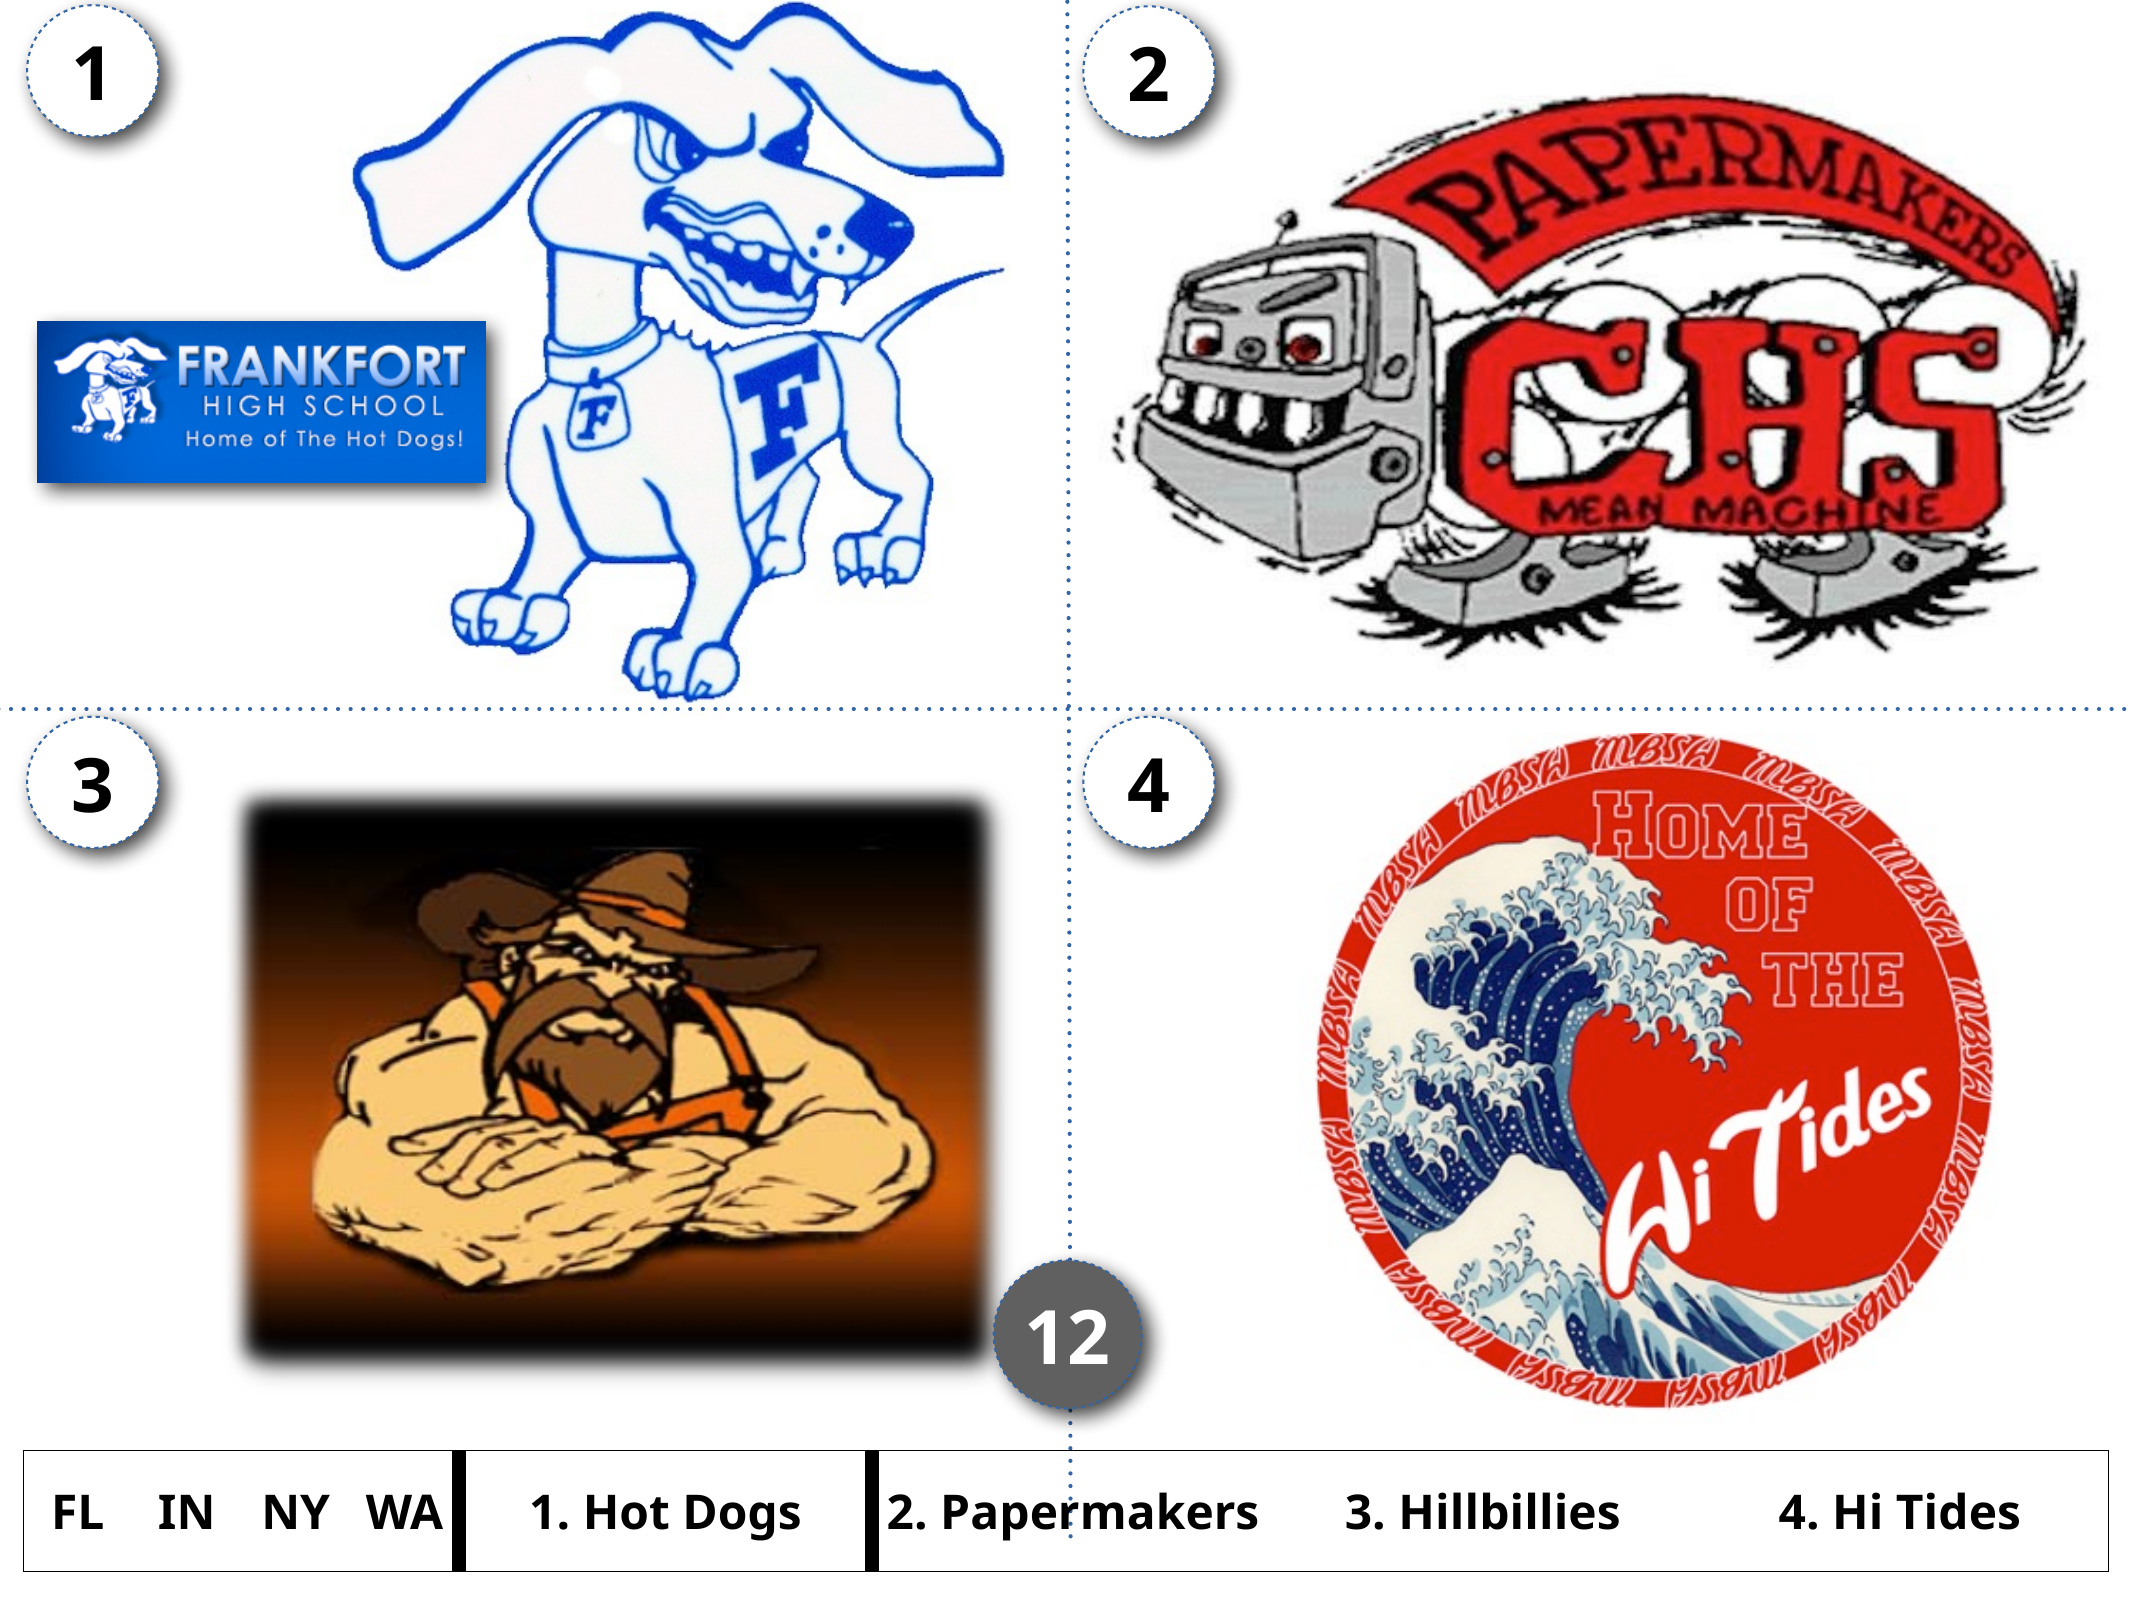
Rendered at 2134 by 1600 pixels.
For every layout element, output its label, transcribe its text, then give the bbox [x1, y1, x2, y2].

text_box 4 [1083, 716, 1215, 848]
text_box 1 [27, 5, 159, 137]
text_box 12 [1005, 1260, 1142, 1409]
table_header FL [24, 1451, 132, 1571]
table_header WA [350, 1451, 452, 1571]
text_box 3 [27, 716, 159, 848]
table_header IN [132, 1451, 241, 1571]
picture [224, 778, 1005, 1378]
table_header 4. Hi Tides [1691, 1451, 2108, 1571]
table_header NY [241, 1451, 350, 1571]
text_box 2 [1093, 6, 1205, 37]
picture [37, 0, 2134, 734]
table_header 2. Papermakers [879, 1451, 1274, 1571]
table_header 1. Hot Dogs [466, 1451, 865, 1571]
table_header 3. Hillbillies [1274, 1451, 1691, 1571]
picture [1299, 733, 2001, 1426]
